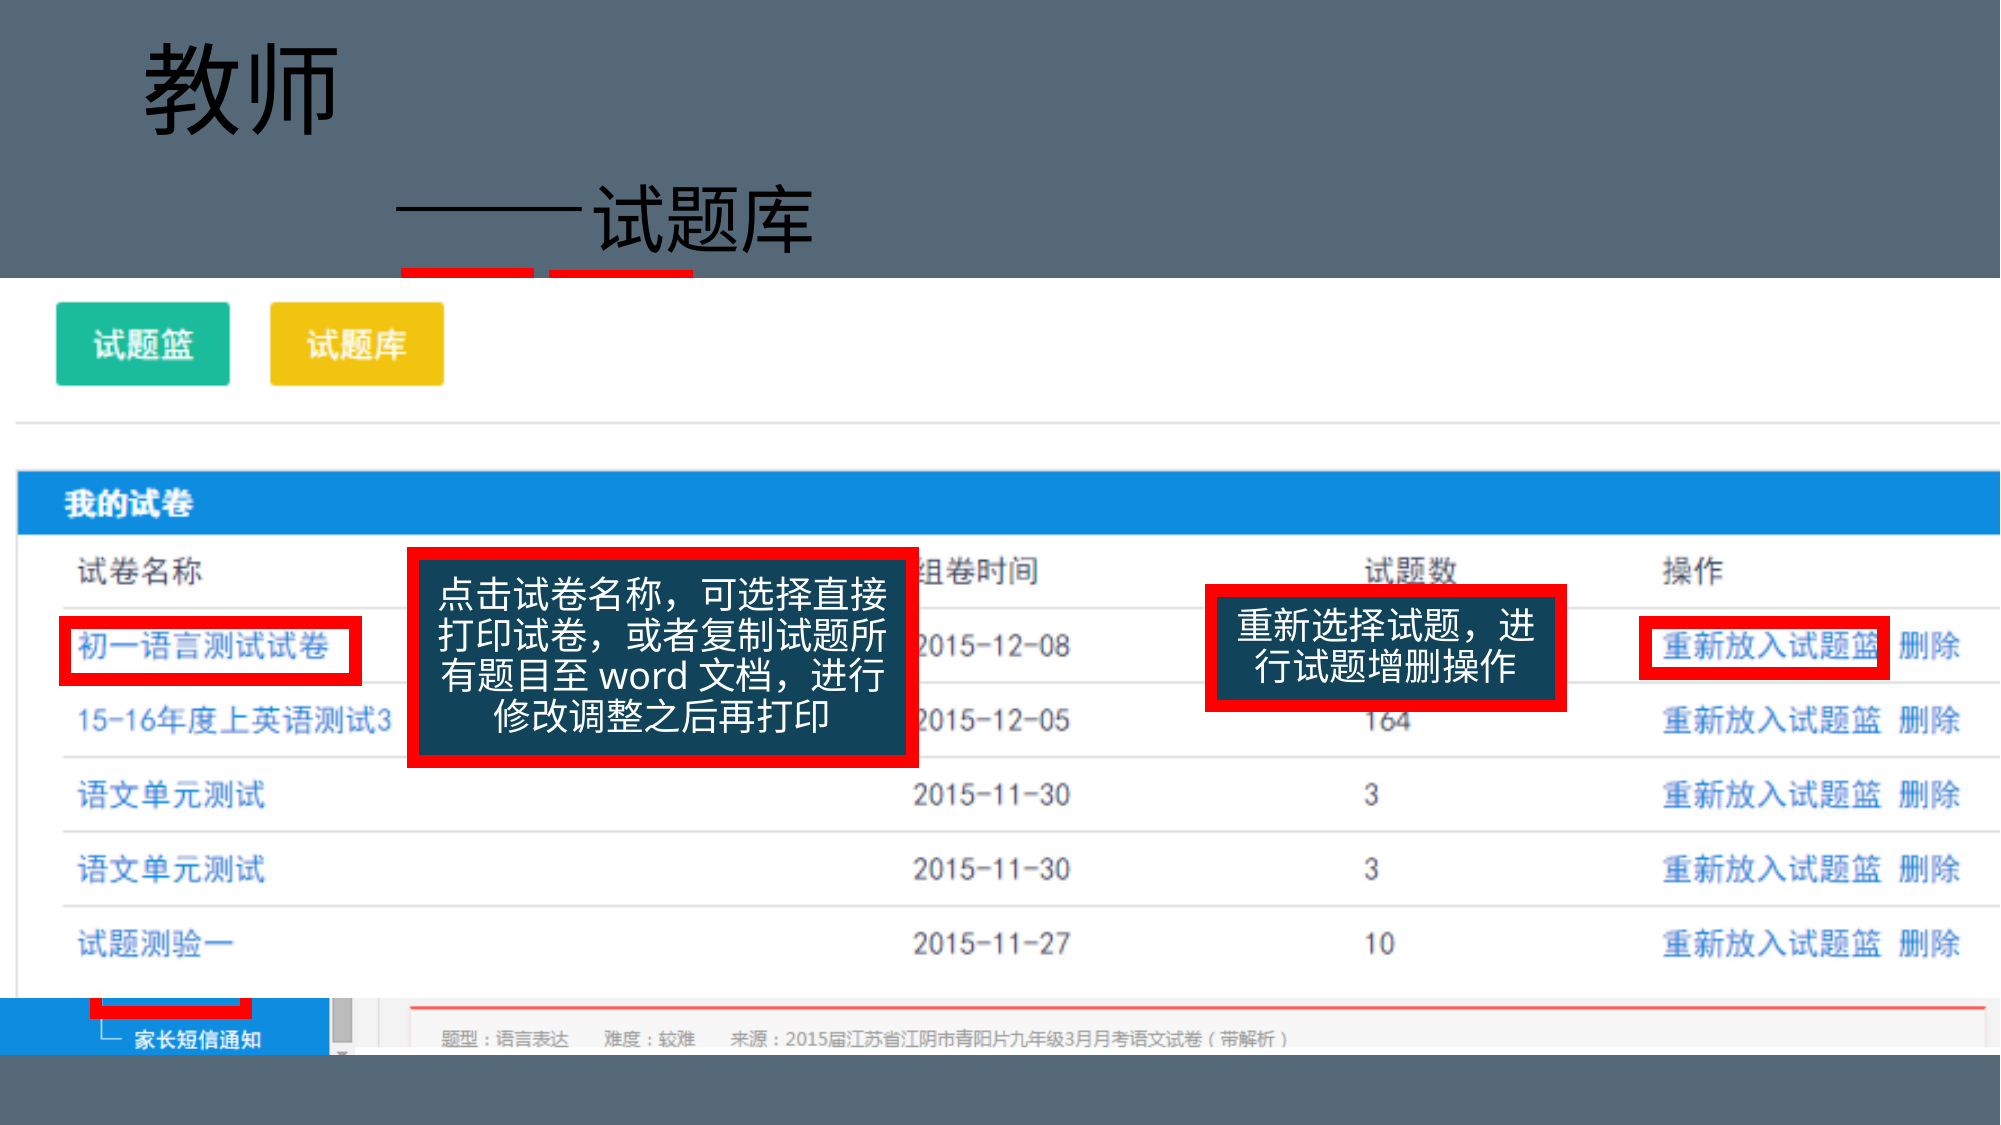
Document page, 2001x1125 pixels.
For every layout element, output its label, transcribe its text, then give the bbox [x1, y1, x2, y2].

picture [0, 278, 2000, 1055]
title 教师 ——试题库 [127, 34, 1000, 260]
text_box [407, 274, 528, 278]
